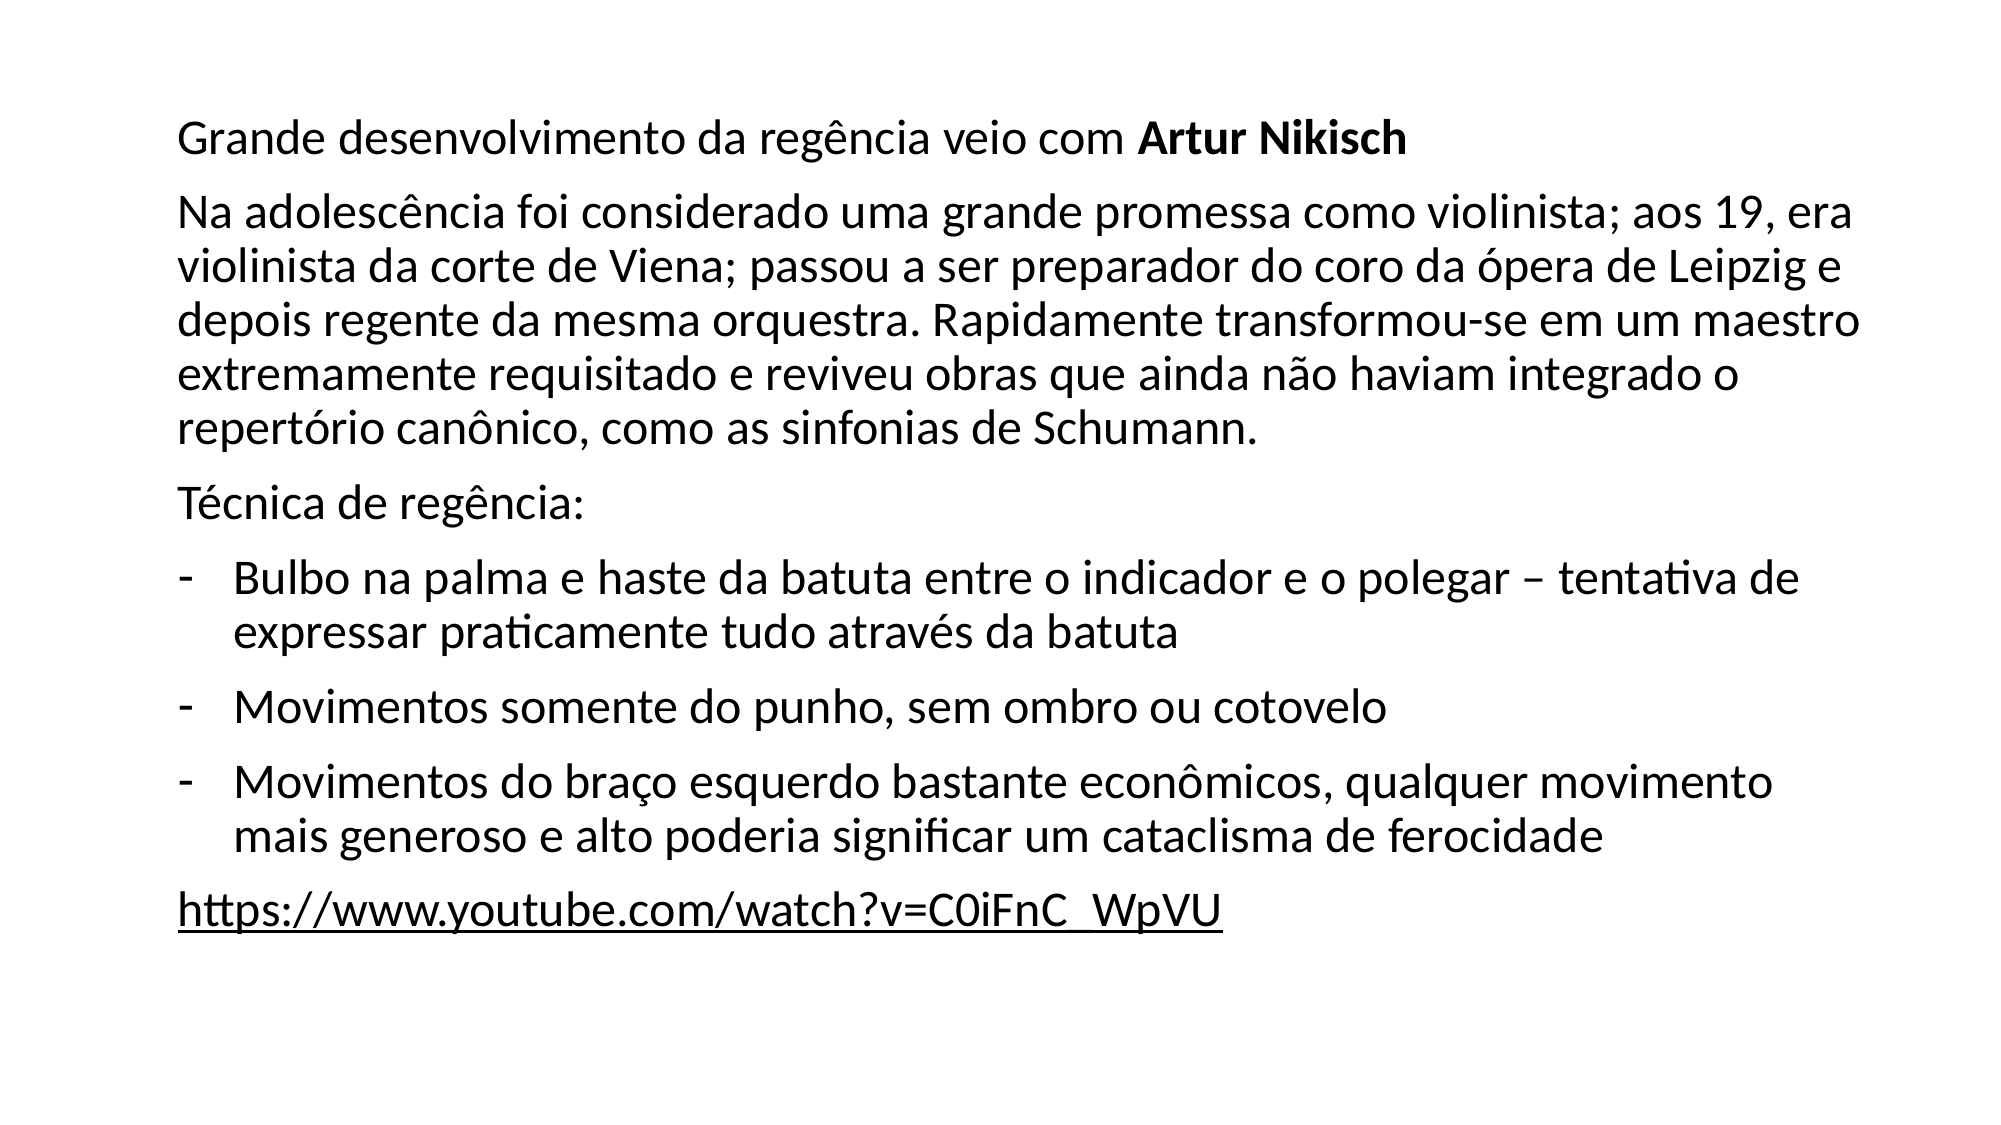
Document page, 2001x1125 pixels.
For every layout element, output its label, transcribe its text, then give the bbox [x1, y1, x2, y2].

subtitle Grande desenvolvimento da regência veio com Artur Nikisch Na adolescência foi considerado uma grande promessa como violinista; aos 19, era violinista da corte de Viena; passou a ser preparador do coro da ópera de Leipzig e depois regente da mesma orquestra. Rapidamente transformou-se em um maestro extremamente requisitado e reviveu obras que ainda não haviam integrado o repertório canônico, como as sinfonias de Schumann. Técnica de regência: Bulbo na palma e haste da batuta entre o indicador e o polegar – tentativa de expressar praticamente tudo através da batuta Movimentos somente do punho, sem ombro ou cotovelo Movimentos do braço esquerdo bastante econômicos, qualquer movimento mais generoso e alto poderia significar um cataclisma de ferocidade https://www.youtube.com/watch?v=C0iFnC_WpVU [162, 103, 1880, 986]
